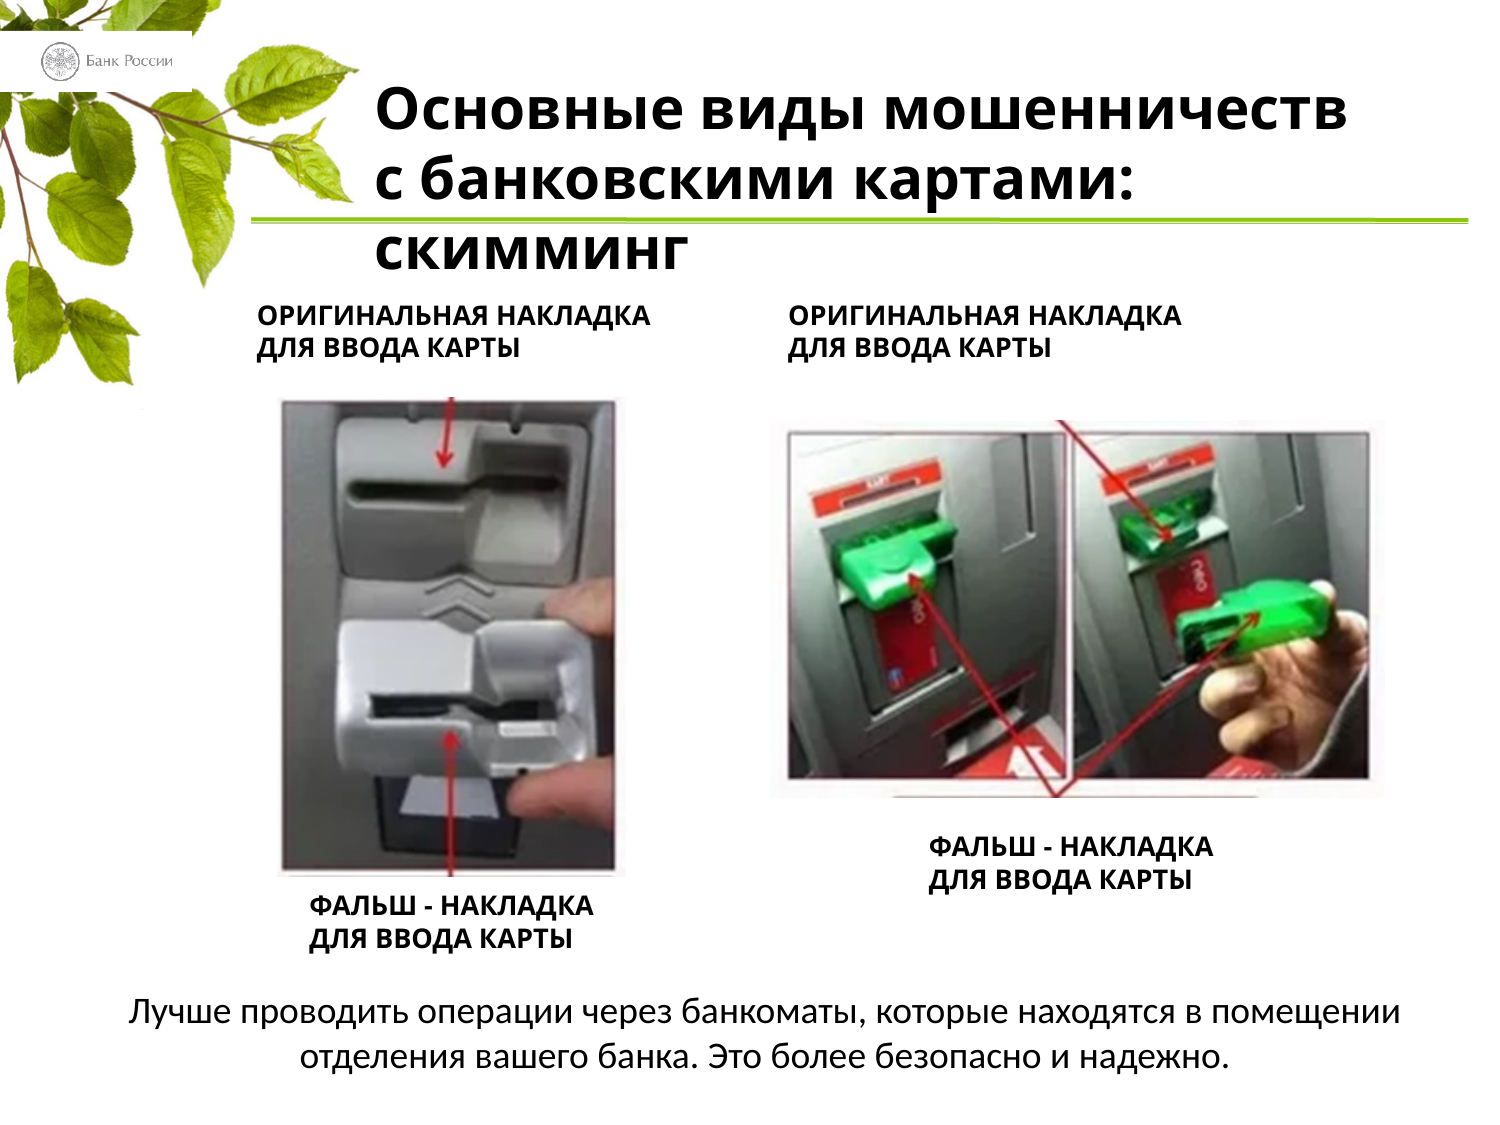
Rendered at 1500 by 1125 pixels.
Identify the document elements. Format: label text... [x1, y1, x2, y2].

text_box ФАЛЬШ - НАКЛАДКА ДЛЯ ВВОДА КАРТЫ [294, 881, 616, 962]
text_box Основные виды мошенничеств с банковскими картами: cкимминг [384, 63, 1477, 289]
text_box ФАЛЬШ - НАКЛАДКА ДЛЯ ВВОДА КАРТЫ [914, 822, 1236, 902]
picture [0, 0, 1473, 877]
text_box ОРИГИНАЛЬНАЯ НАКЛАДКА ДЛЯ ВВОДА КАРТЫ [773, 290, 1377, 371]
text_box Лучше проводить операции через банкоматы, которые находятся в помещении отделения вашего банка. Это более безопасно и надежно. [95, 978, 1435, 1125]
picture [770, 420, 1385, 798]
text_box ОРИГИНАЛЬНАЯ НАКЛАДКА ДЛЯ ВВОДА КАРТЫ [384, 290, 673, 371]
